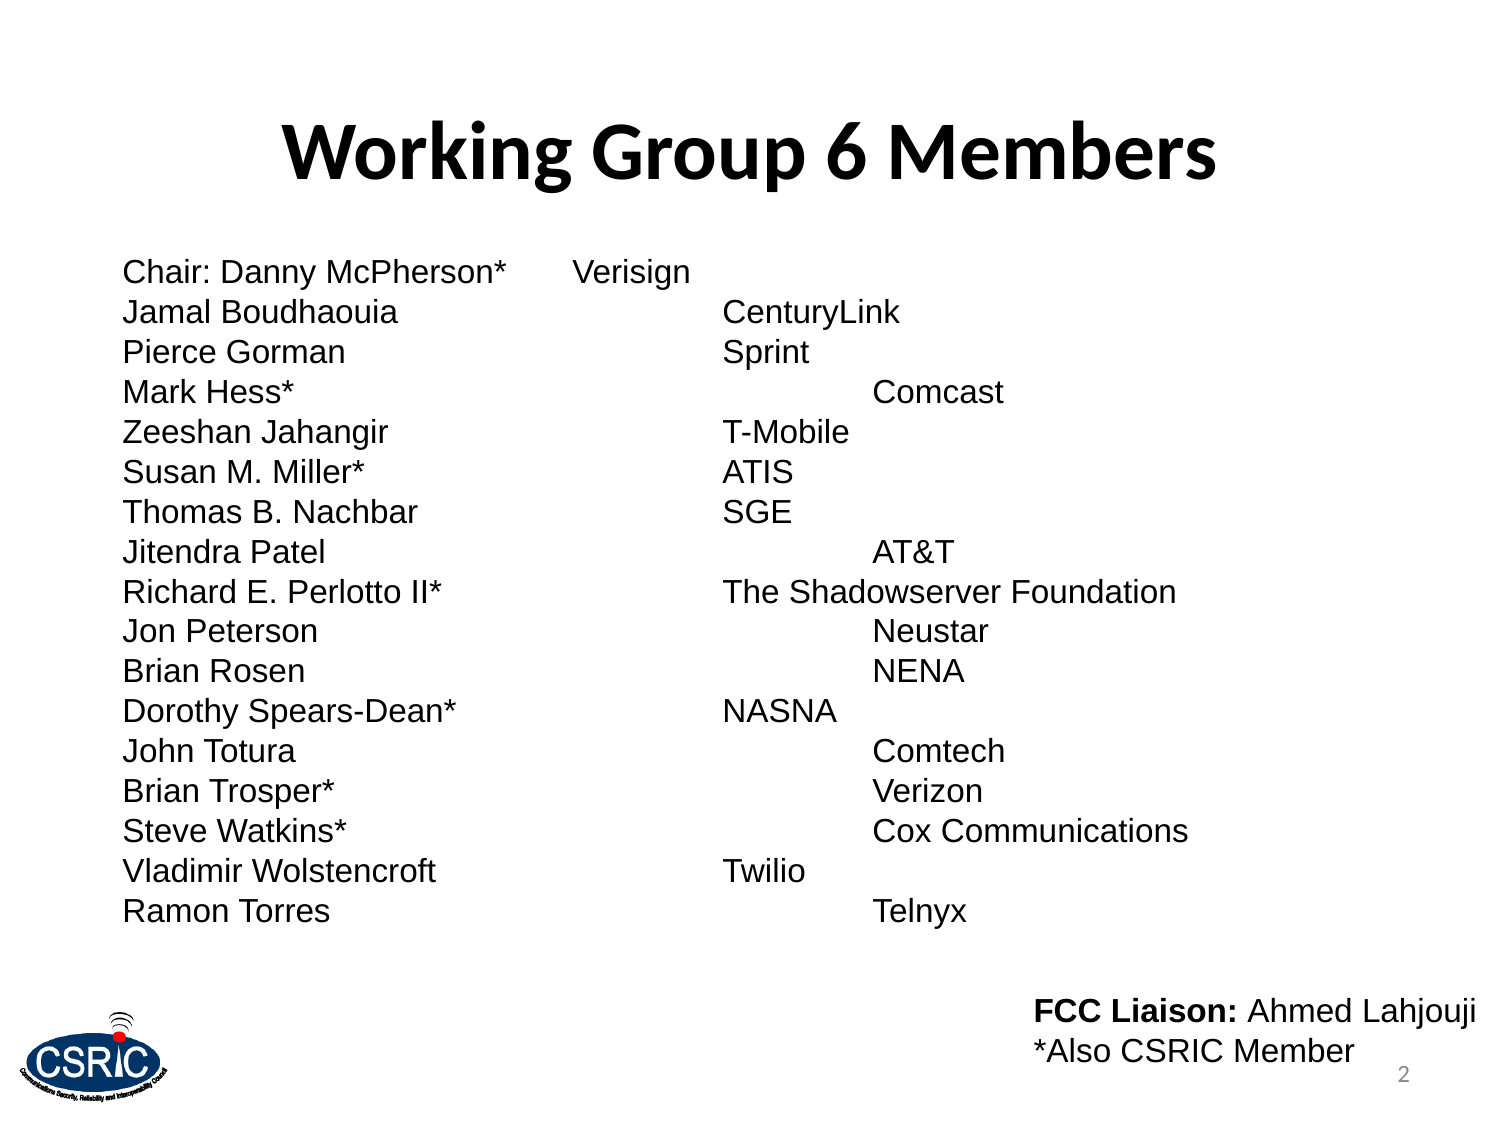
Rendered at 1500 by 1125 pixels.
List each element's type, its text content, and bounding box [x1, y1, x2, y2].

picture [16, 1009, 171, 1105]
text_box 2 [1074, 1077, 1425, 1103]
text_box FCC Liaison: Ahmed Lahjouji *Also CSRIC Member [943, 982, 1500, 1077]
title Working Group 6 Members [75, 52, 1425, 240]
text_box Chair: Danny McPherson* Verisign Jamal Boudhaouia CenturyLink Pierce Gorman Sprint Mark Hess* Comcast Zeeshan Jahangir T-Mobile Susan M. Miller* ATIS Thomas B. Nachbar SGE Jitendra Patel AT&T Richard E. Perlotto II* The Shadowserver Foundation Jon Peterson Neustar Brian Rosen NENA Dorothy Spears-Dean* NASNA John Totura Comtech Brian Trosper* Verizon Steve Watkins* Cox Communications Vladimir Wolstencroft Twilio Ramon Torres Telnyx [107, 243, 1425, 977]
